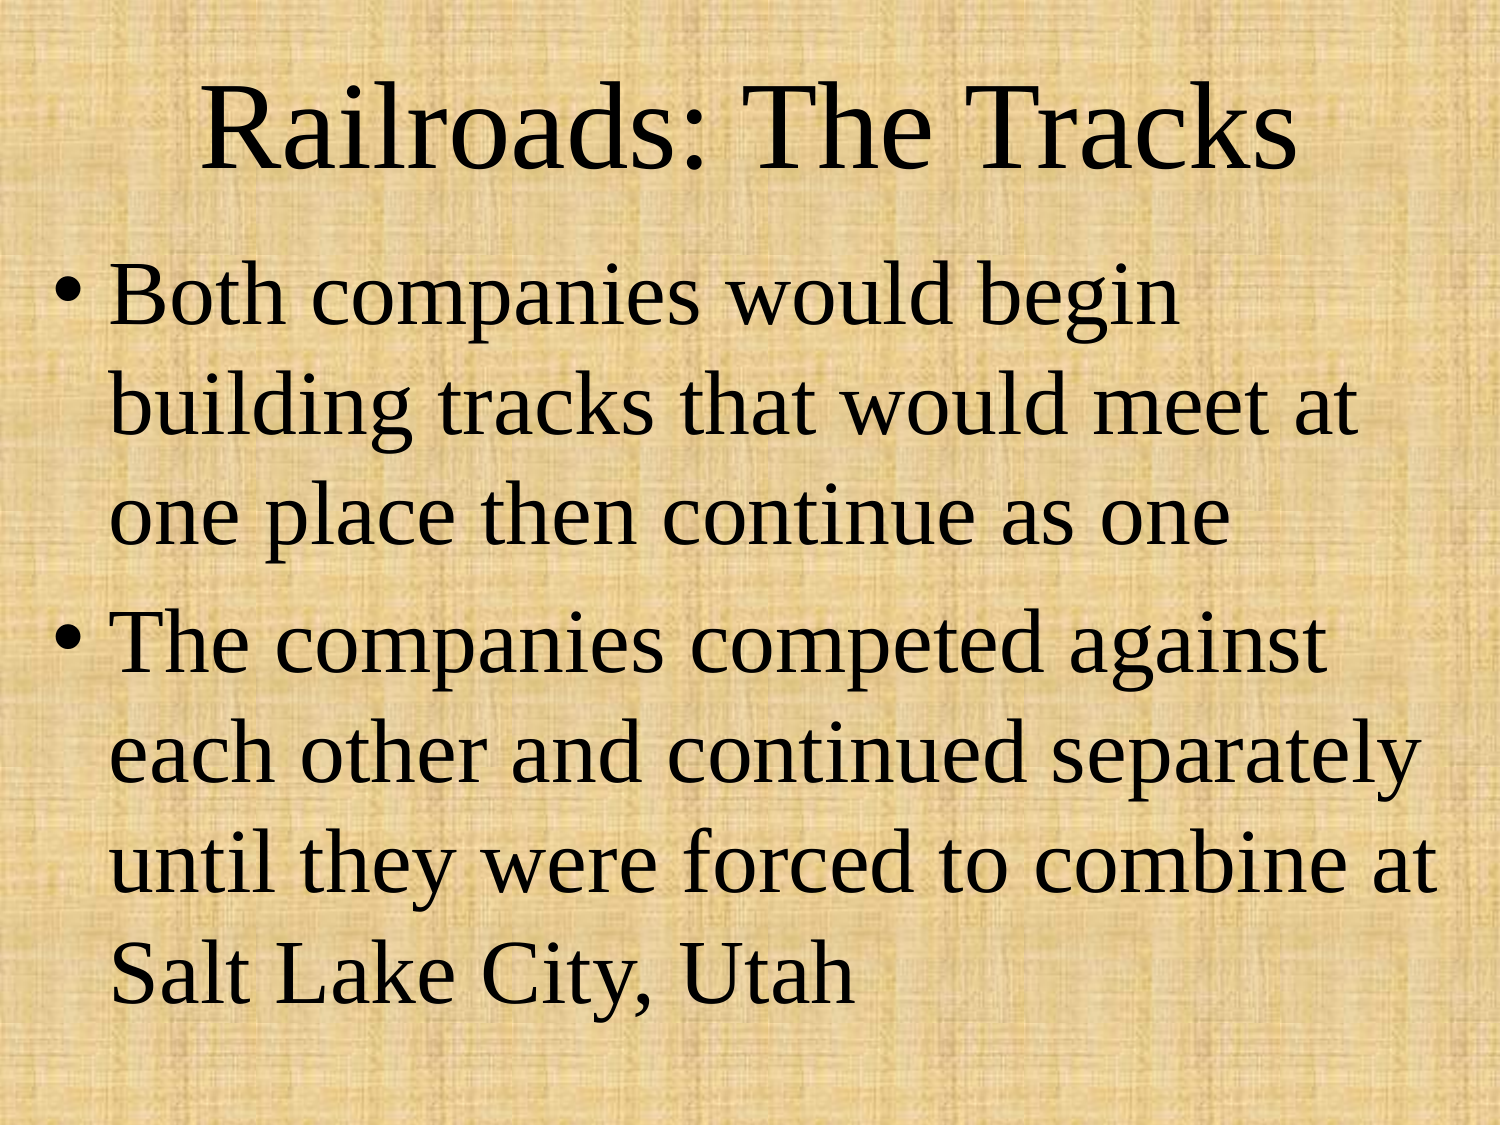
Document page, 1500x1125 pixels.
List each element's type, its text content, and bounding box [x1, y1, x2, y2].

picture [0, 0, 1500, 1125]
title Railroads: The Tracks [37, 24, 1463, 213]
list Both companies would begin building tracks that would meet at one place then continue as one The companies competed against each other and continued separately until they were forced to combine at Salt Lake City, Utah [37, 224, 1463, 1063]
